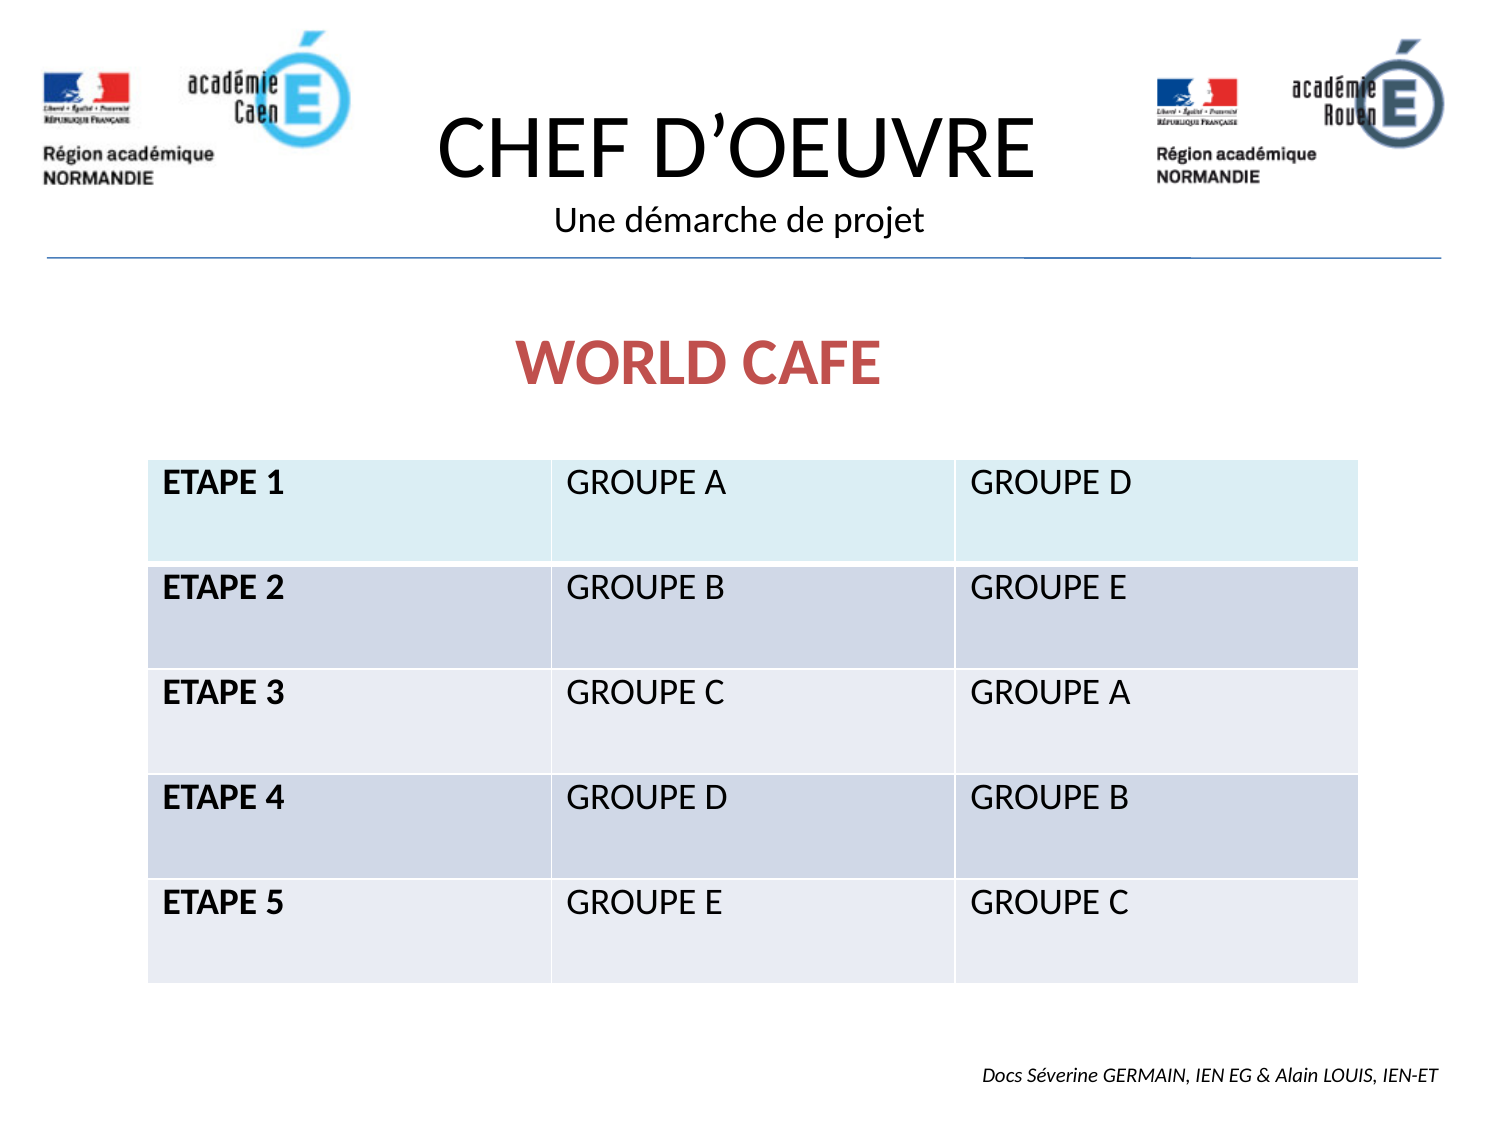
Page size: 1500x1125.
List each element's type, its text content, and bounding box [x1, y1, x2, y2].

picture [34, 23, 390, 196]
table_cell ETAPE 4 [148, 775, 551, 878]
table_cell ETAPE 5 [148, 880, 551, 983]
table_cell GROUPE E [956, 567, 1358, 668]
table_cell ETAPE 3 [148, 670, 551, 773]
table_cell GROUPE A [956, 670, 1358, 773]
title CHEF D’OEUVRE [396, 93, 1143, 188]
table_cell GROUPE C [552, 670, 954, 773]
table_cell GROUPE B [552, 567, 954, 668]
table_cell GROUPE C [956, 880, 1358, 983]
table_cell GROUPE B [956, 775, 1358, 878]
table_cell ETAPE 2 [148, 567, 551, 668]
table_header ETAPE 1 [148, 460, 551, 561]
table_cell GROUPE D [552, 775, 954, 878]
text_box WORLD CAFE [194, 310, 1203, 406]
picture [1148, 34, 1454, 204]
table_cell GROUPE E [552, 880, 954, 983]
text_box Docs Séverine GERMAIN, IEN EG & Alain LOUIS, IEN-ET [820, 1054, 1454, 1095]
table_header GROUPE D [956, 460, 1358, 561]
table_header GROUPE A [552, 460, 954, 561]
text_box Une démarche de projet [538, 187, 961, 248]
